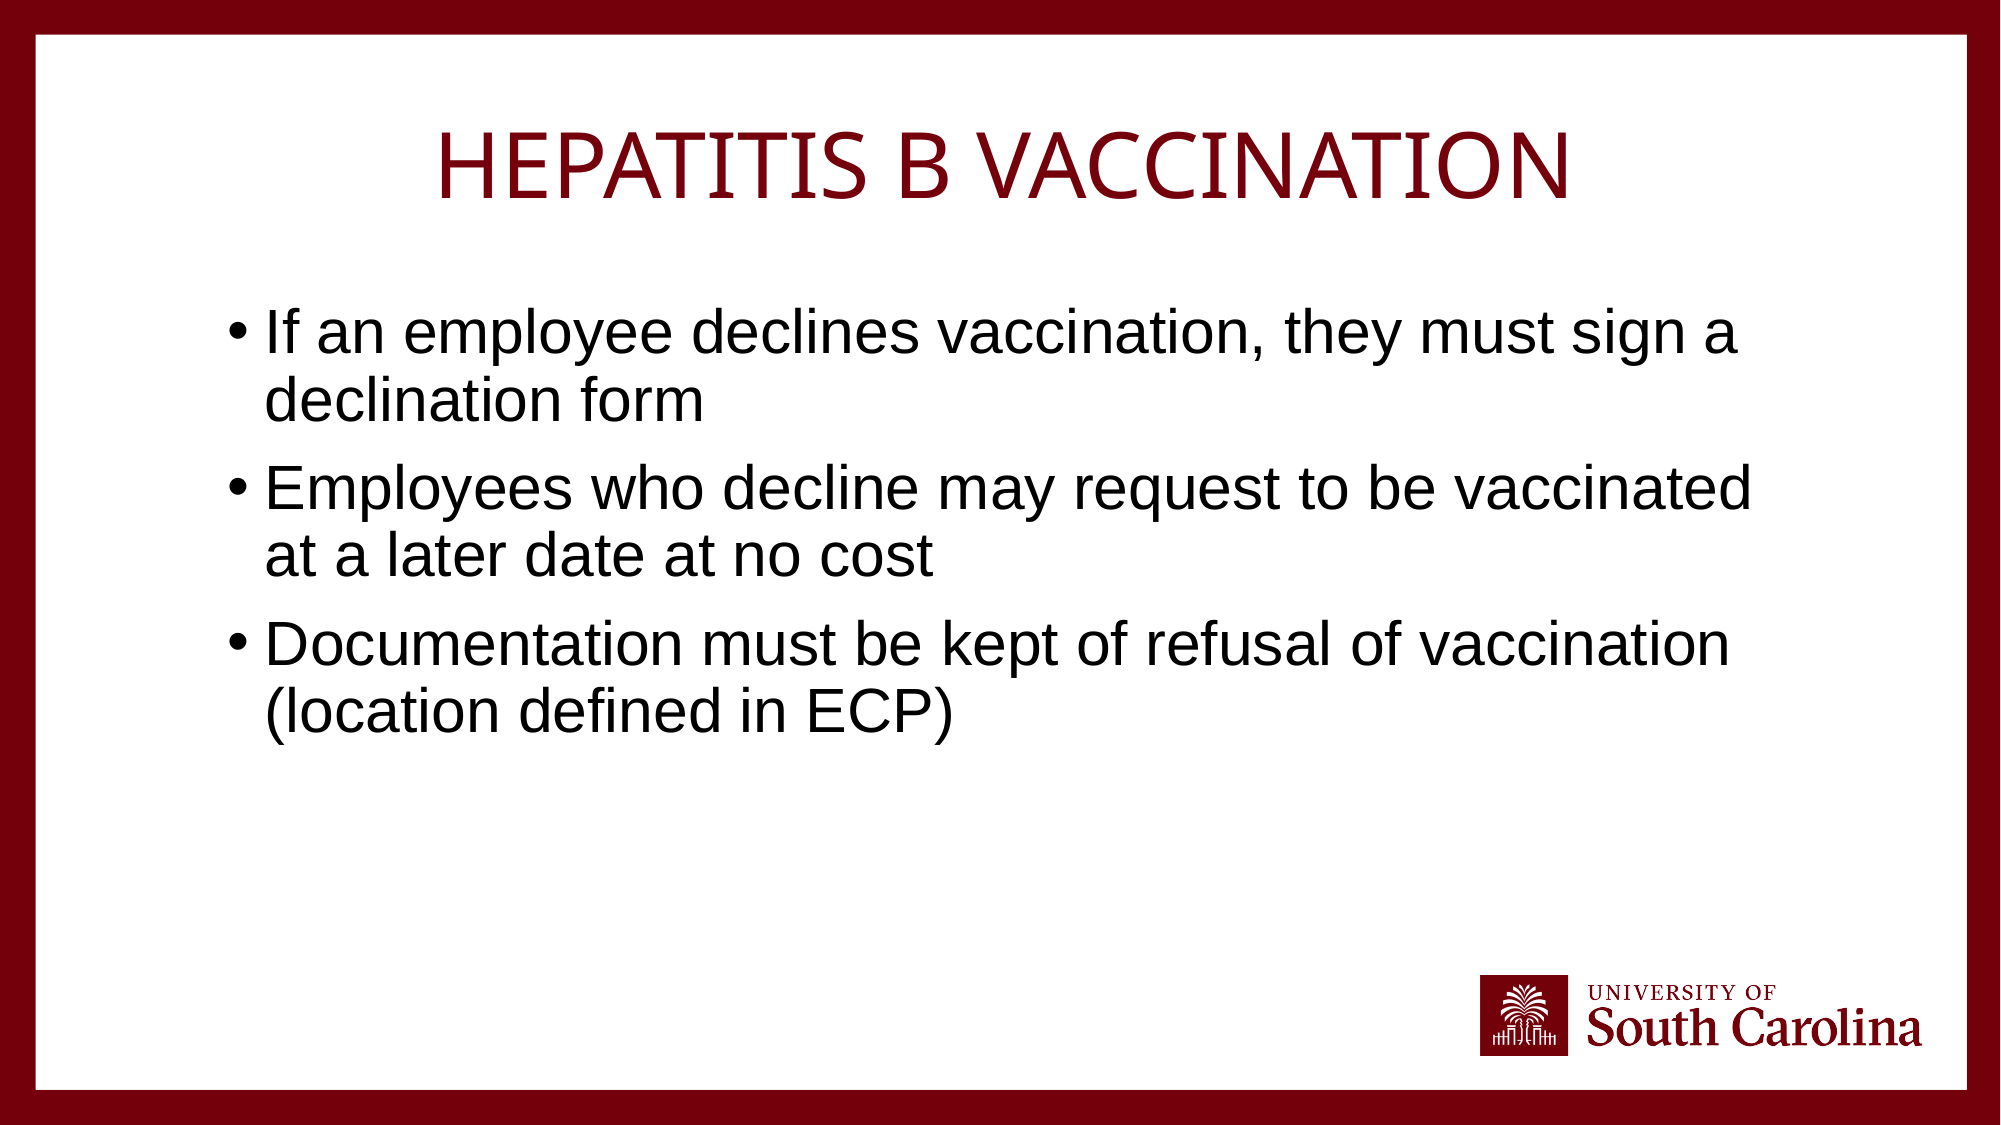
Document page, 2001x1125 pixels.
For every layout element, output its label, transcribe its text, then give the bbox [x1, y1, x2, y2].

list If an employee declines vaccination, they must sign a declination form Employees who decline may request to be vaccinated at a later date at no cost Documentation must be kept of refusal of vaccination (location defined in ECP) [212, 292, 1797, 953]
title Hepatitis B Vaccination [212, 59, 1797, 278]
picture [0, 0, 2001, 1125]
